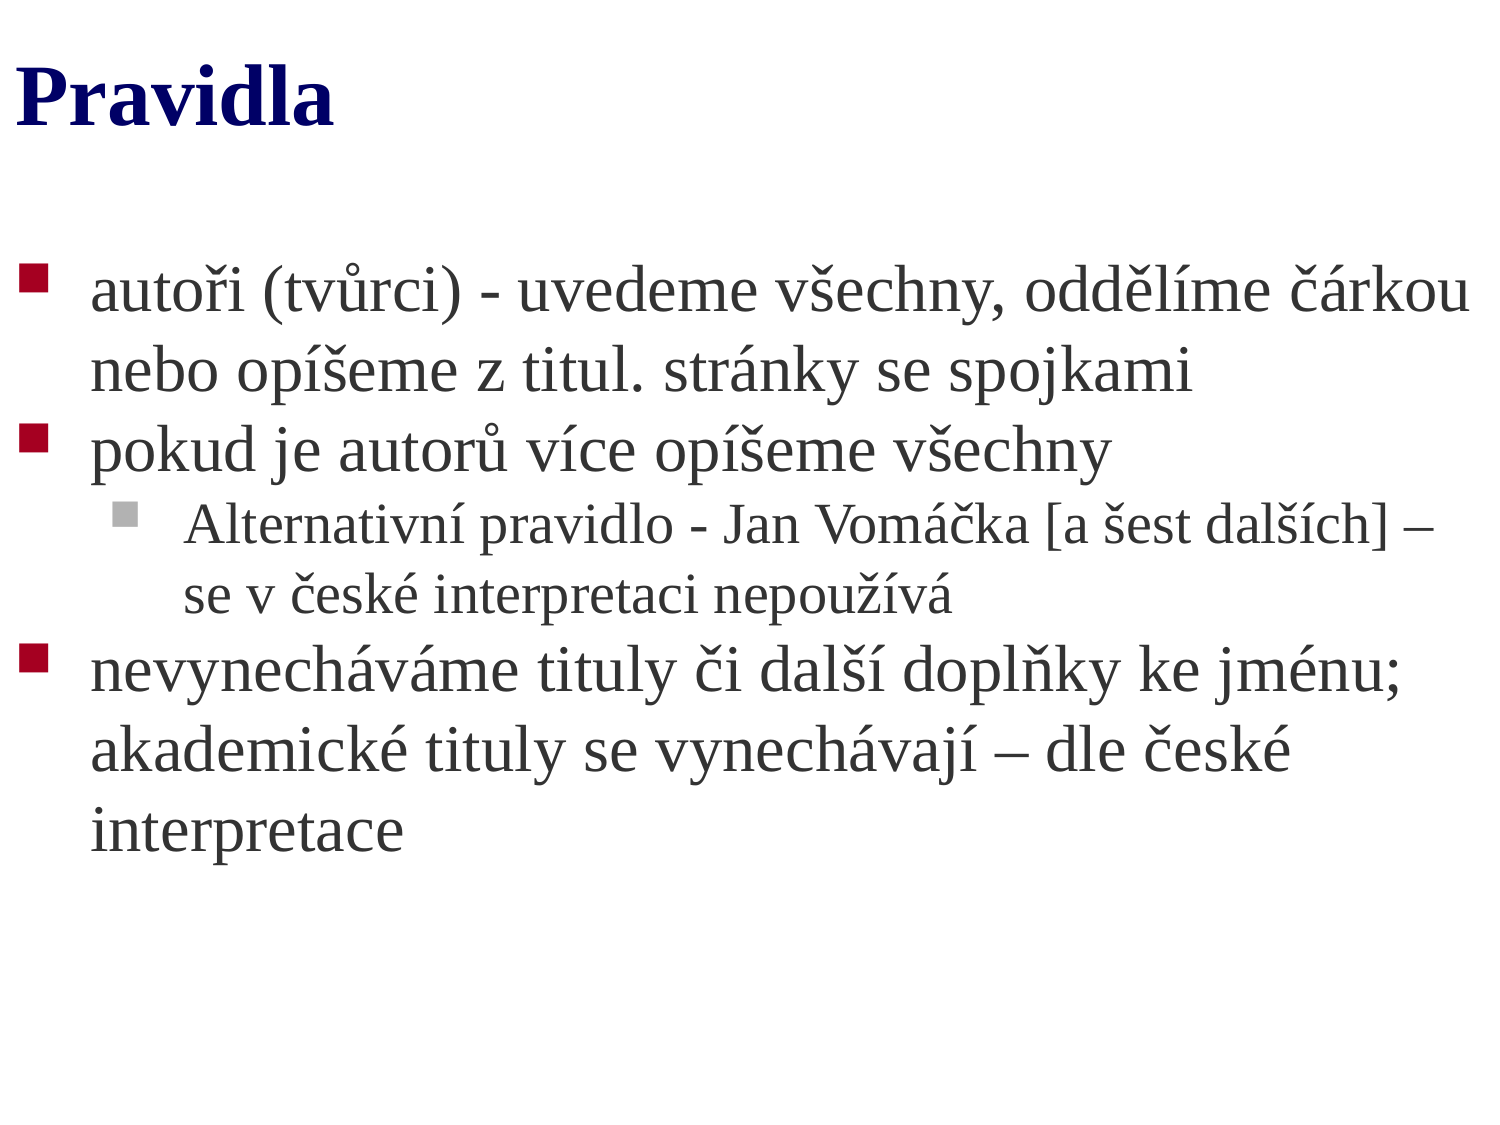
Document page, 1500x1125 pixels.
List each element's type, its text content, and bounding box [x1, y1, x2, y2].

list autoři (tvůrci) - uvedeme všechny, oddělíme čárkou nebo opíšeme z titul. stránky se spojkami pokud je autorů více opíšeme všechny Alternativní pravidlo - Jan Vomáčka [a šest dalších] – se v české interpretaci nepoužívá nevynecháváme tituly či další doplňky ke jménu; akademické tituly se vynechávají – dle české interpretace [0, 237, 1500, 1125]
title Pravidla [0, 0, 1500, 150]
